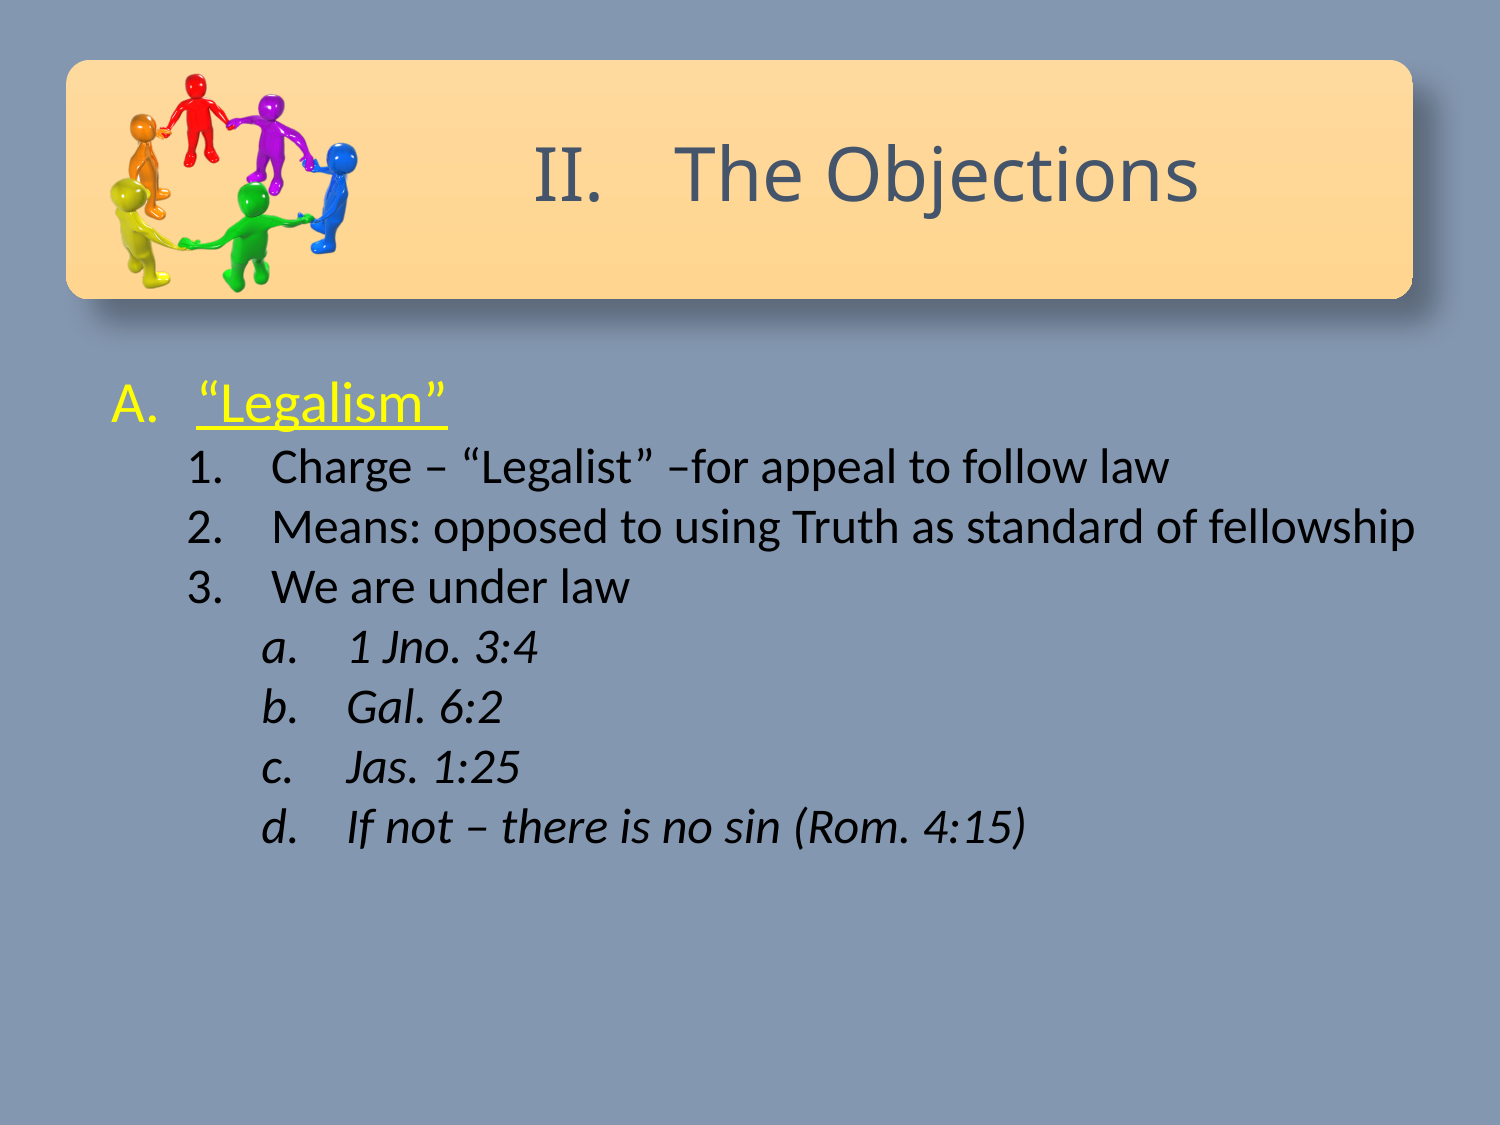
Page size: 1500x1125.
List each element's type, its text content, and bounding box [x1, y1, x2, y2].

text_box The Objections [406, 119, 1328, 224]
text_box “Legalism” Charge – “Legalist” –for appeal to follow law Means: opposed to using Truth as standard of fellowship We are under law 1 Jno. 3:4 Gal. 6:2 Jas. 1:25 If not – there is no sin (Rom. 4:15) [96, 356, 1441, 862]
picture [66, 60, 391, 304]
